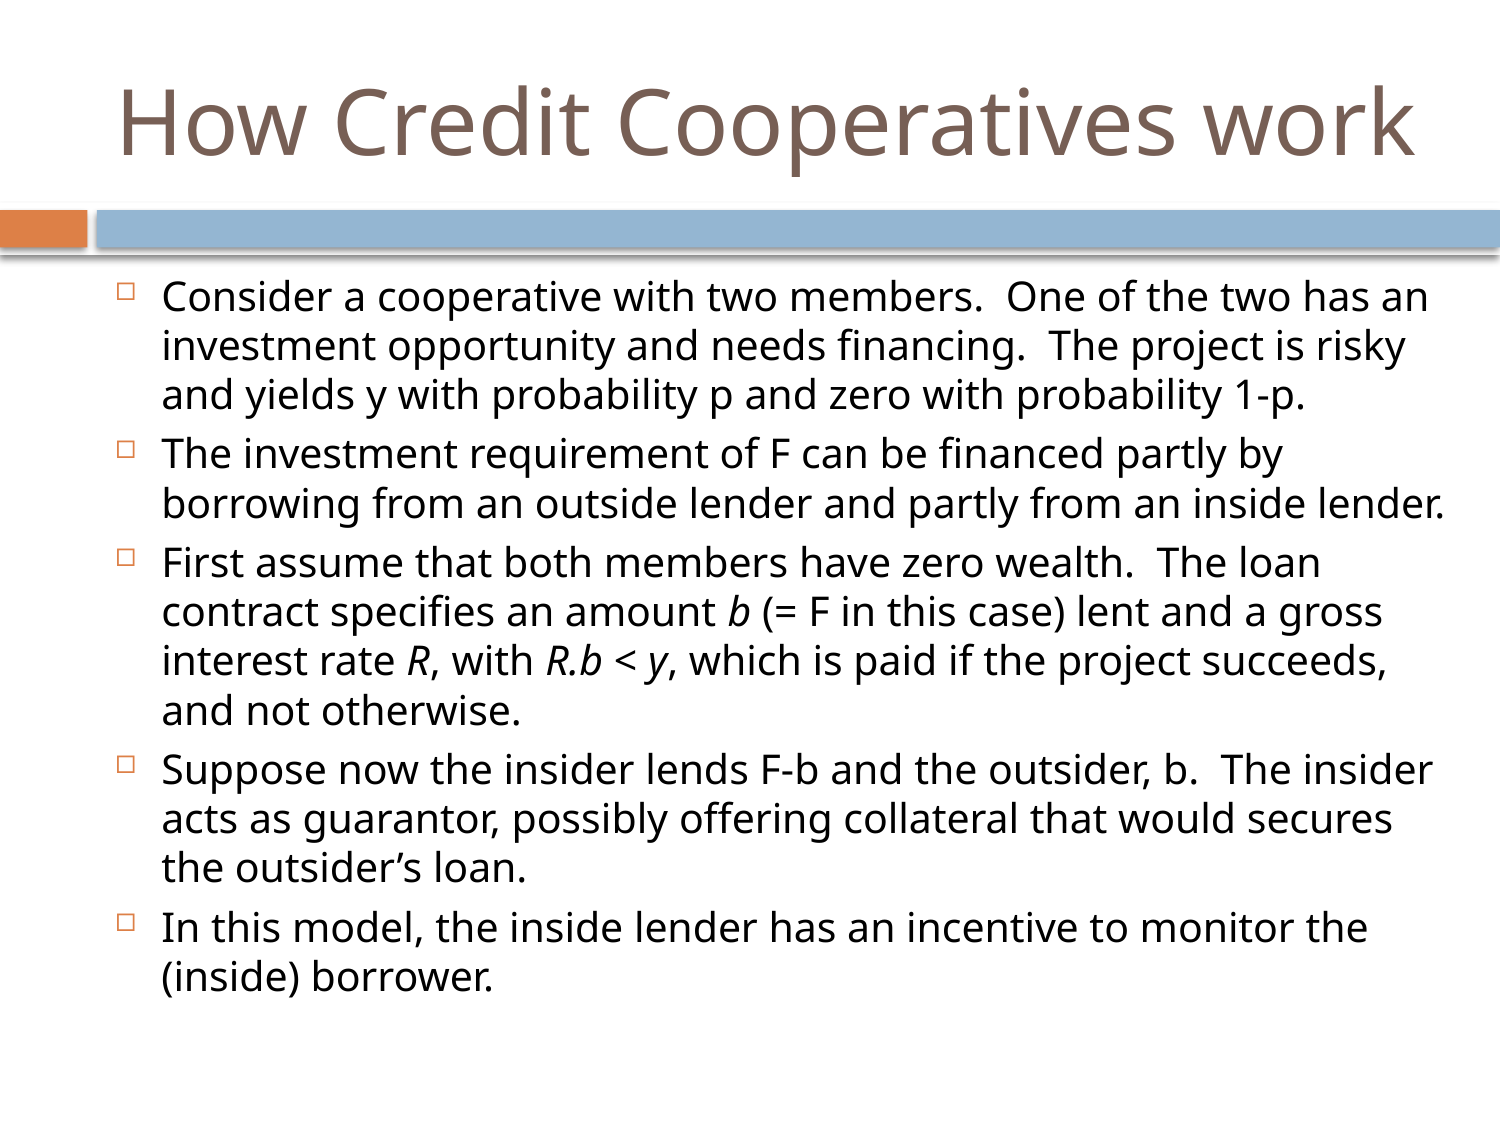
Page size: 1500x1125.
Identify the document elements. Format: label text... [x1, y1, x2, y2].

list Consider a cooperative with two members. One of the two has an investment opportunity and needs financing. The project is risky and yields y with probability p and zero with probability 1-p. The investment requirement of F can be financed partly by borrowing from an outside lender and partly from an inside lender. First assume that both members have zero wealth. The loan contract specifies an amount b (= F in this case) lent and a gross interest rate R, with R.b < y, which is paid if the project succeeds, and not otherwise. Suppose now the insider lends F-b and the outsider, b. The insider acts as guarantor, possibly offering collateral that would secures the outsider’s loan. In this model, the inside lender has an incentive to monitor the (inside) borrower. [100, 262, 1463, 1025]
title How Credit Cooperatives work [100, 37, 1438, 200]
